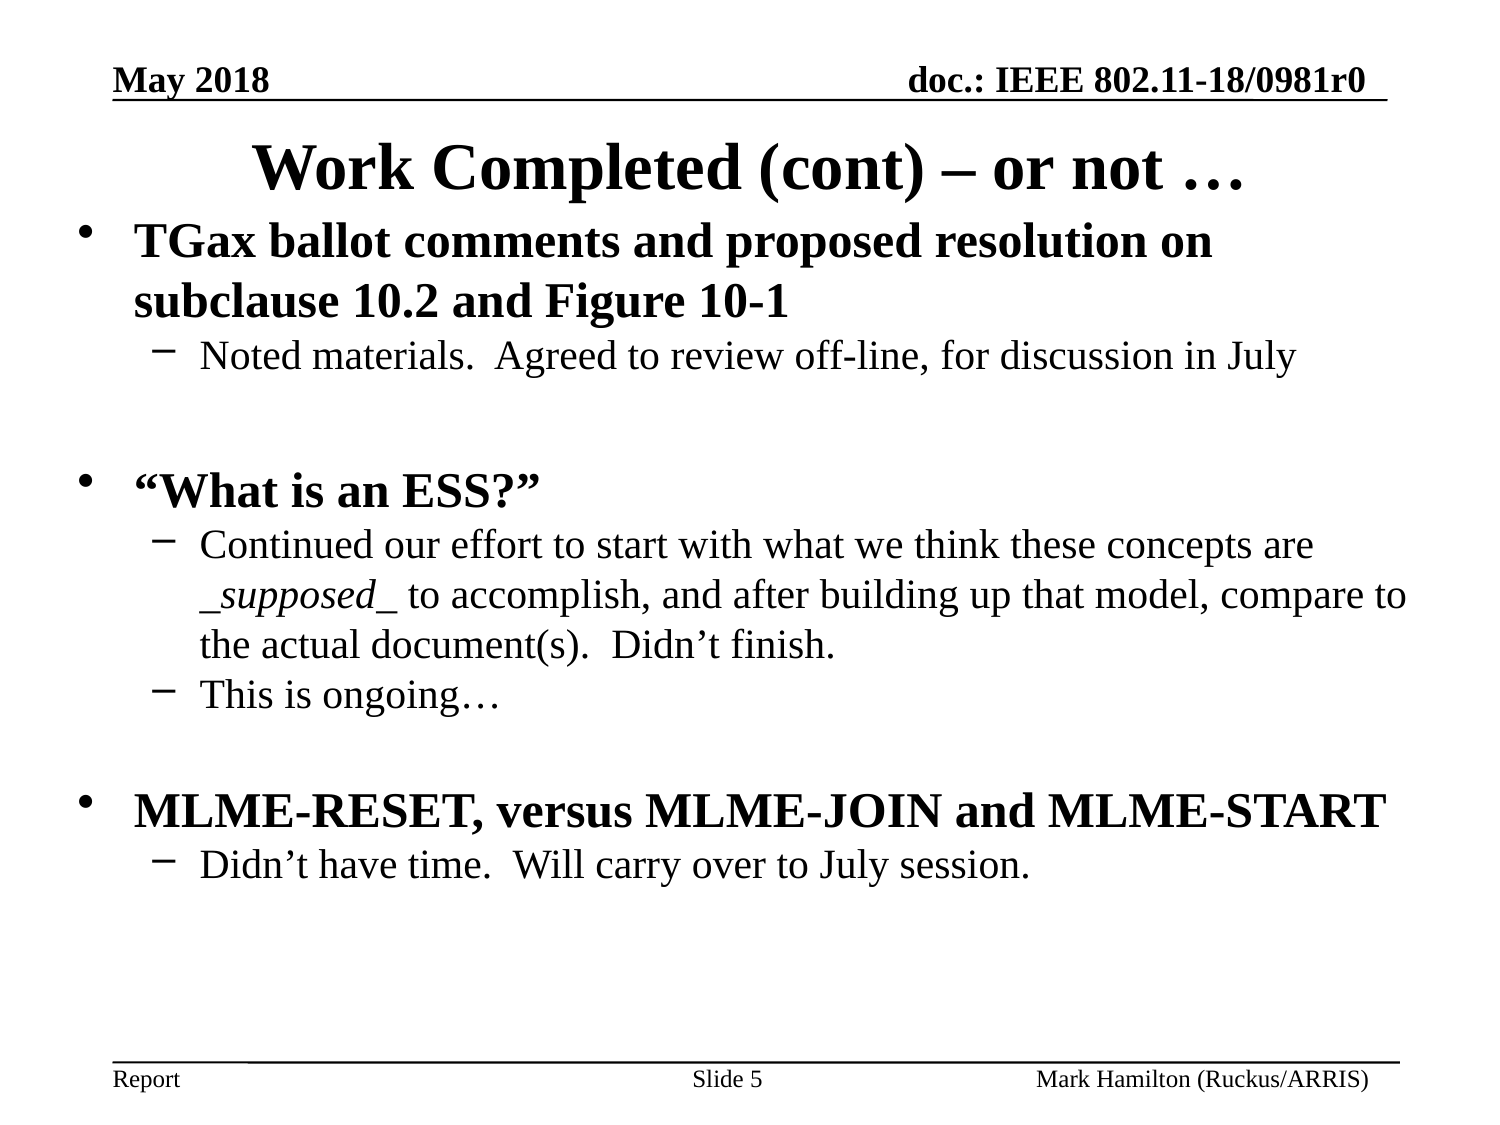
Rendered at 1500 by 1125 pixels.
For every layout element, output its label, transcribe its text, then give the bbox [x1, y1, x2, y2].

list TGax ballot comments and proposed resolution on subclause 10.2 and Figure 10-1 Noted materials. Agreed to review off-line, for discussion in July “What is an ESS?” Continued our effort to start with what we think these concepts are _supposed_ to accomplish, and after building up that model, compare to the actual document(s). Didn’t finish. This is ongoing… MLME-RESET, versus MLME-JOIN and MLME-START Didn’t have time. Will carry over to July session. [62, 199, 1438, 1026]
title Work Completed (cont) – or not … [112, 112, 1388, 199]
